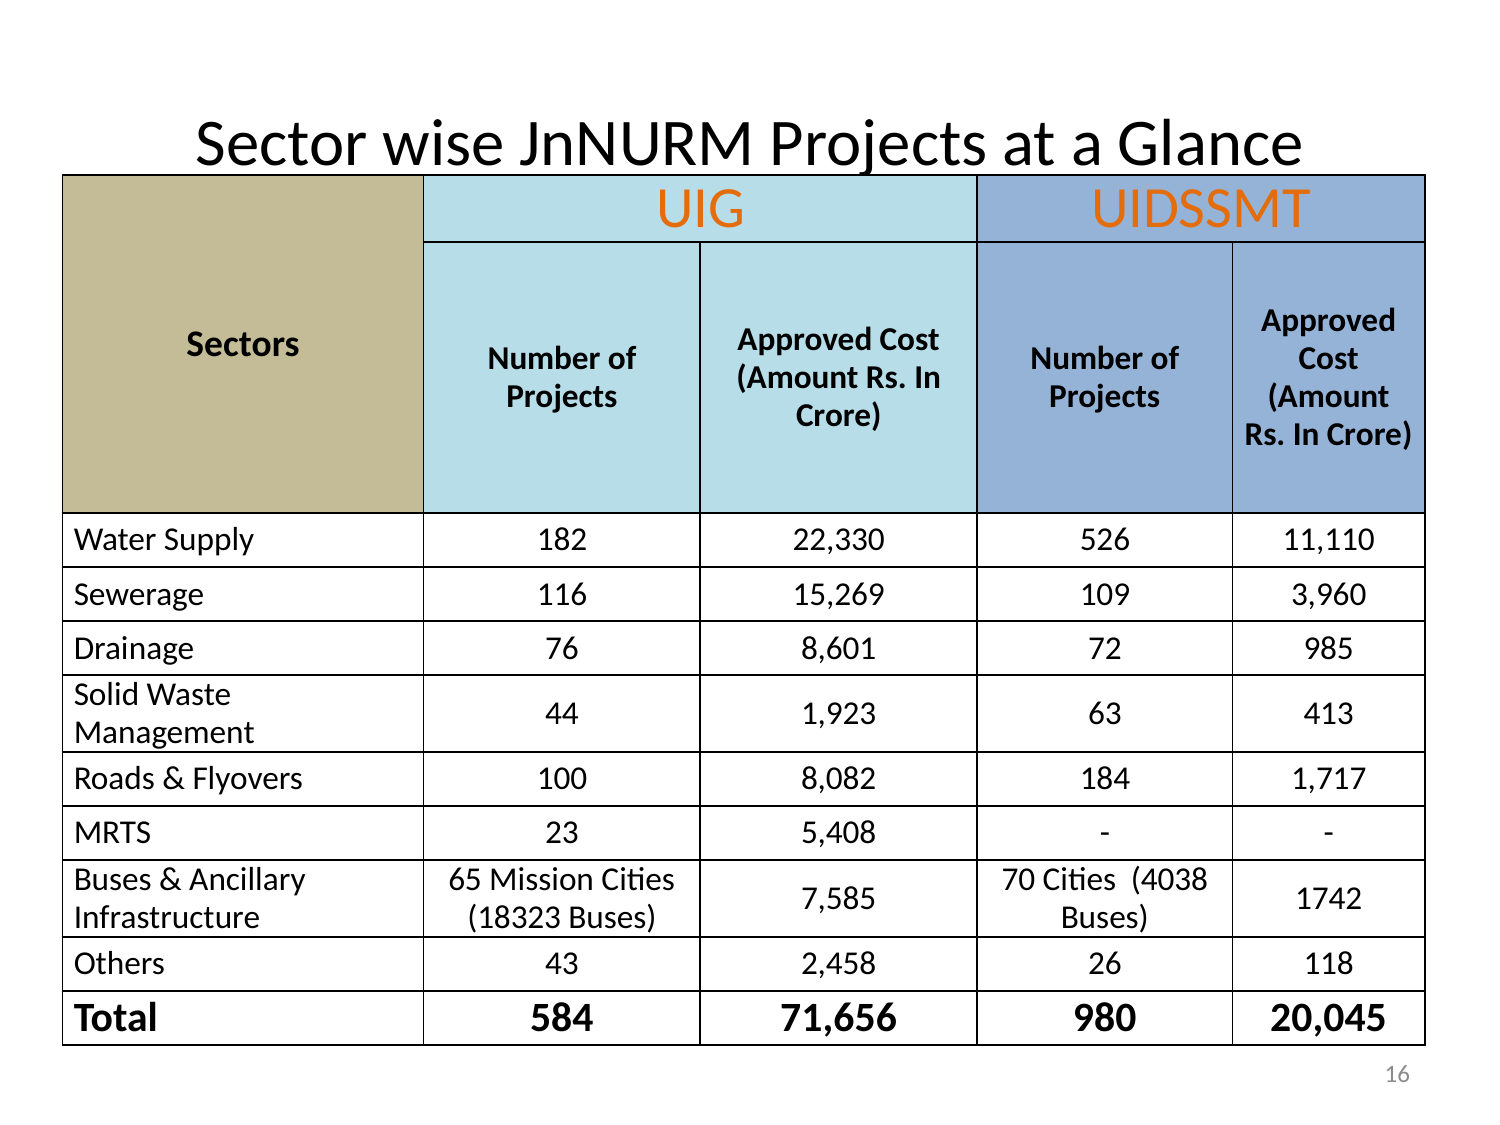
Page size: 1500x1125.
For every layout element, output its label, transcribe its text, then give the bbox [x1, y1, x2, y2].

table_cell 8,082 [701, 753, 976, 805]
table_cell Total [63, 992, 423, 1044]
table_cell 109 [978, 568, 1232, 620]
table_cell 3,960 [1233, 568, 1424, 620]
table_cell 65 Mission Cities (18323 Buses) [424, 861, 699, 936]
table_cell Number of Projects [424, 243, 699, 512]
table_cell Drainage [63, 622, 423, 674]
title Sector wise JnNURM Projects at a Glance [75, 45, 1425, 174]
table_cell 980 [978, 992, 1232, 1044]
table_cell 2,458 [701, 938, 976, 990]
table_cell Solid Waste Management [63, 676, 423, 751]
table_cell 76 [424, 622, 699, 674]
slide_number 16 [1074, 1046, 1425, 1103]
table_cell 182 [424, 514, 699, 566]
table_cell - [1233, 807, 1424, 859]
table_cell 100 [424, 753, 699, 805]
table_cell 71,656 [701, 992, 976, 1044]
table_cell 985 [1233, 622, 1424, 674]
table_cell 413 [1233, 676, 1424, 751]
table_cell Buses & Ancillary Infrastructure [63, 861, 423, 936]
table_cell Approved Cost (Amount Rs. In Crore) [1233, 243, 1424, 512]
table_cell 22,330 [701, 514, 976, 566]
table_cell 5,408 [701, 807, 976, 859]
table_header UIG [424, 176, 976, 241]
table_cell 20,045 [1233, 992, 1424, 1044]
table_cell 526 [978, 514, 1232, 566]
table_cell 1742 [1233, 861, 1424, 936]
table_cell 1,717 [1233, 753, 1424, 805]
table_cell 11,110 [1233, 514, 1424, 566]
table_cell 63 [978, 676, 1232, 751]
table_cell 116 [424, 568, 699, 620]
table_cell Roads & Flyovers [63, 753, 423, 805]
table_cell Approved Cost (Amount Rs. In Crore) [701, 243, 976, 512]
table_cell 26 [978, 938, 1232, 990]
table_header UIDSSMT [978, 176, 1424, 241]
table_cell - [978, 807, 1232, 859]
table_cell 15,269 [701, 568, 976, 620]
table_cell 184 [978, 753, 1232, 805]
table_cell Number of Projects [978, 243, 1232, 512]
table_cell 72 [978, 622, 1232, 674]
table_cell Water Supply [63, 514, 423, 566]
table_header Sectors [63, 176, 423, 512]
table_cell 584 [424, 992, 699, 1044]
table_cell MRTS [63, 807, 423, 859]
table_cell 7,585 [701, 861, 976, 936]
table_cell Sewerage [63, 568, 423, 620]
table_cell 43 [424, 938, 699, 990]
table_cell Others [63, 938, 423, 990]
table_cell 70 Cities (4038 Buses) [978, 861, 1232, 936]
table_cell 8,601 [701, 622, 976, 674]
table_cell 1,923 [701, 676, 976, 751]
table_cell 118 [1233, 938, 1424, 990]
table_cell 23 [424, 807, 699, 859]
table_cell 44 [424, 676, 699, 751]
